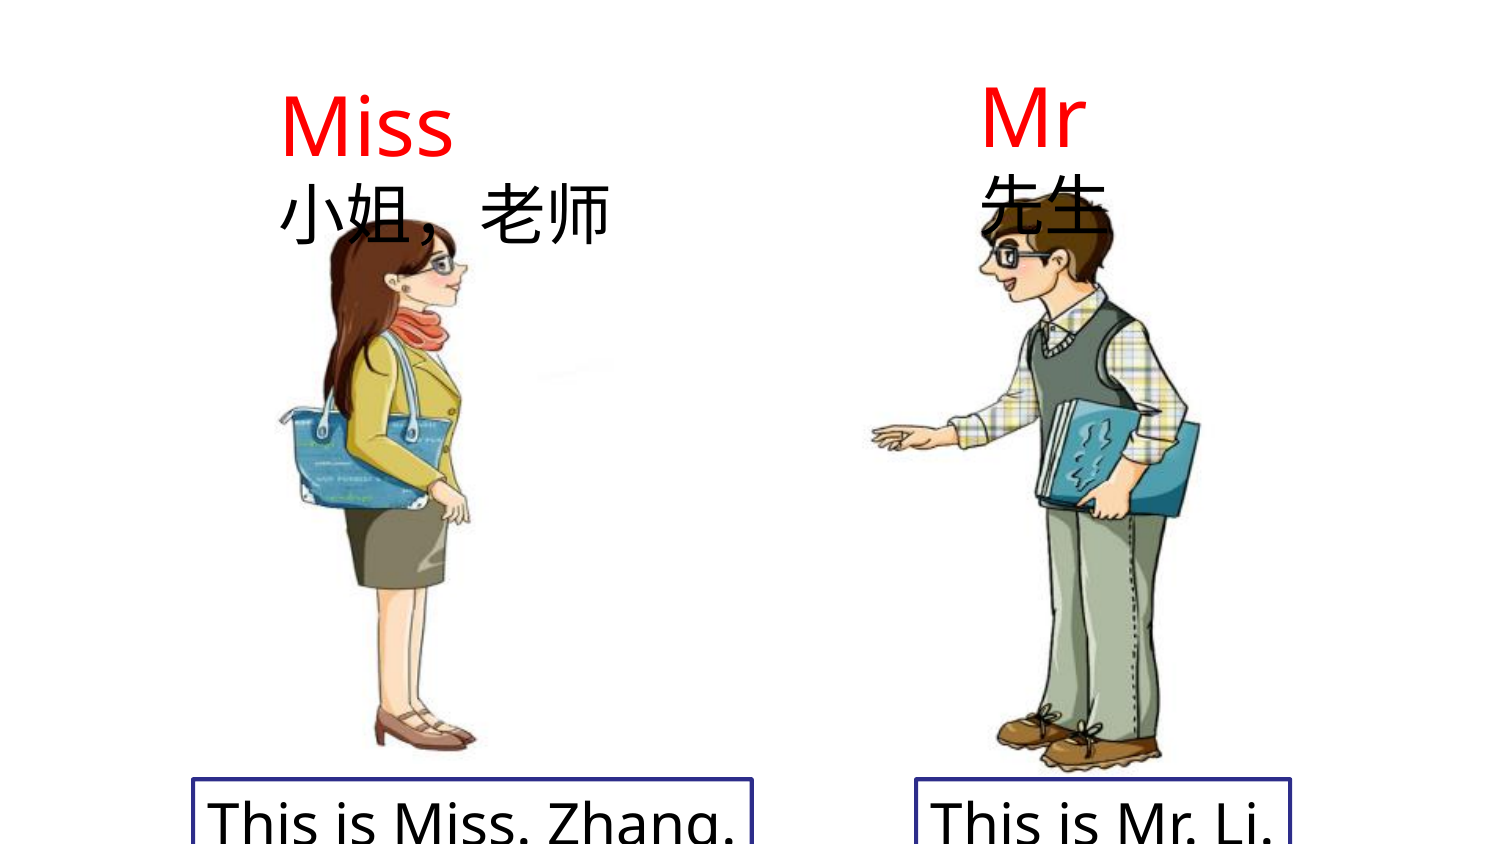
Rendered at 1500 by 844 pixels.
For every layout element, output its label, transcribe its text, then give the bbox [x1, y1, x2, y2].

text_box This is Mr. Li. [914, 786, 1293, 844]
text_box This is Miss. Zhang. [191, 777, 754, 844]
picture [237, 187, 1313, 778]
text_box Mr 先生 [963, 56, 1127, 185]
text_box Miss 小姐，老师 [264, 65, 628, 195]
